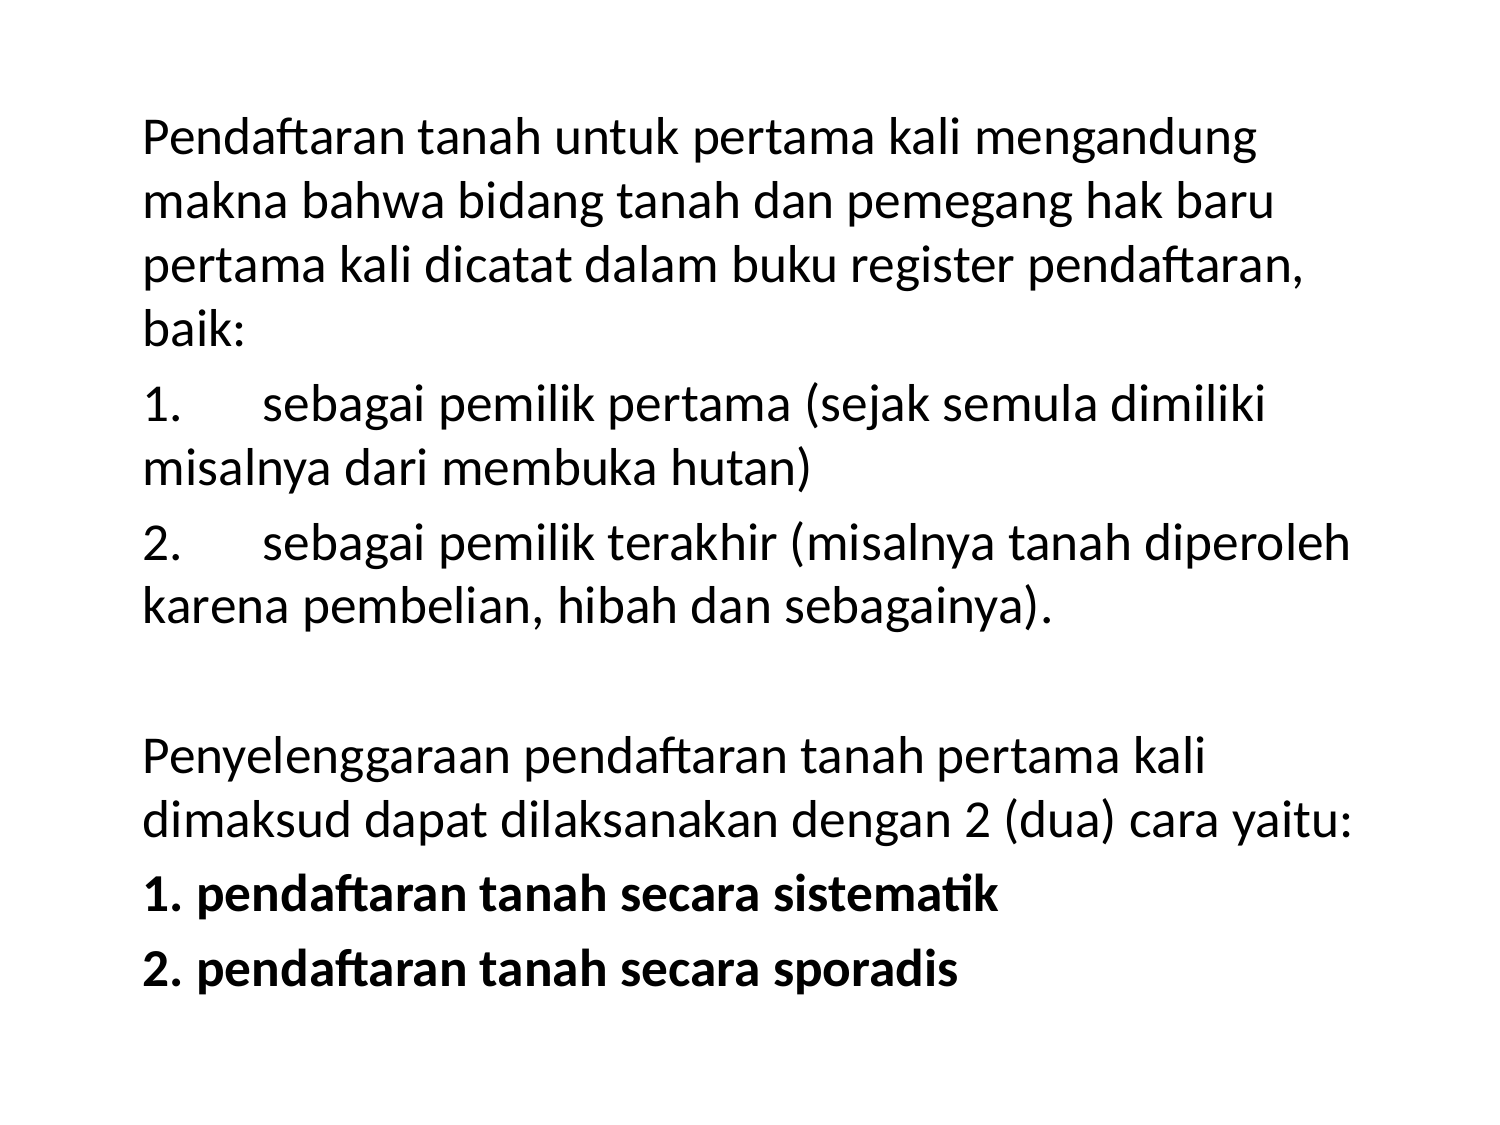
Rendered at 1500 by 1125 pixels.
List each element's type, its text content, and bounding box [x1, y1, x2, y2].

list Pendaftaran tanah untuk pertama kali mengandung makna bahwa bidang tanah dan pemegang hak baru pertama kali dicatat dalam buku register pendaftaran, baik: 1. sebagai pemilik pertama (sejak semula dimiliki misalnya dari membuka hutan) 2. sebagai pemilik terakhir (misalnya tanah diperoleh karena pembelian, hibah dan sebagainya). Penyelenggaraan pendaftaran tanah pertama kali dimaksud dapat dilaksanakan dengan 2 (dua) cara yaitu: 1. pendaftaran tanah secara sistematik 2. pendaftaran tanah secara sporadis [75, 93, 1425, 1005]
